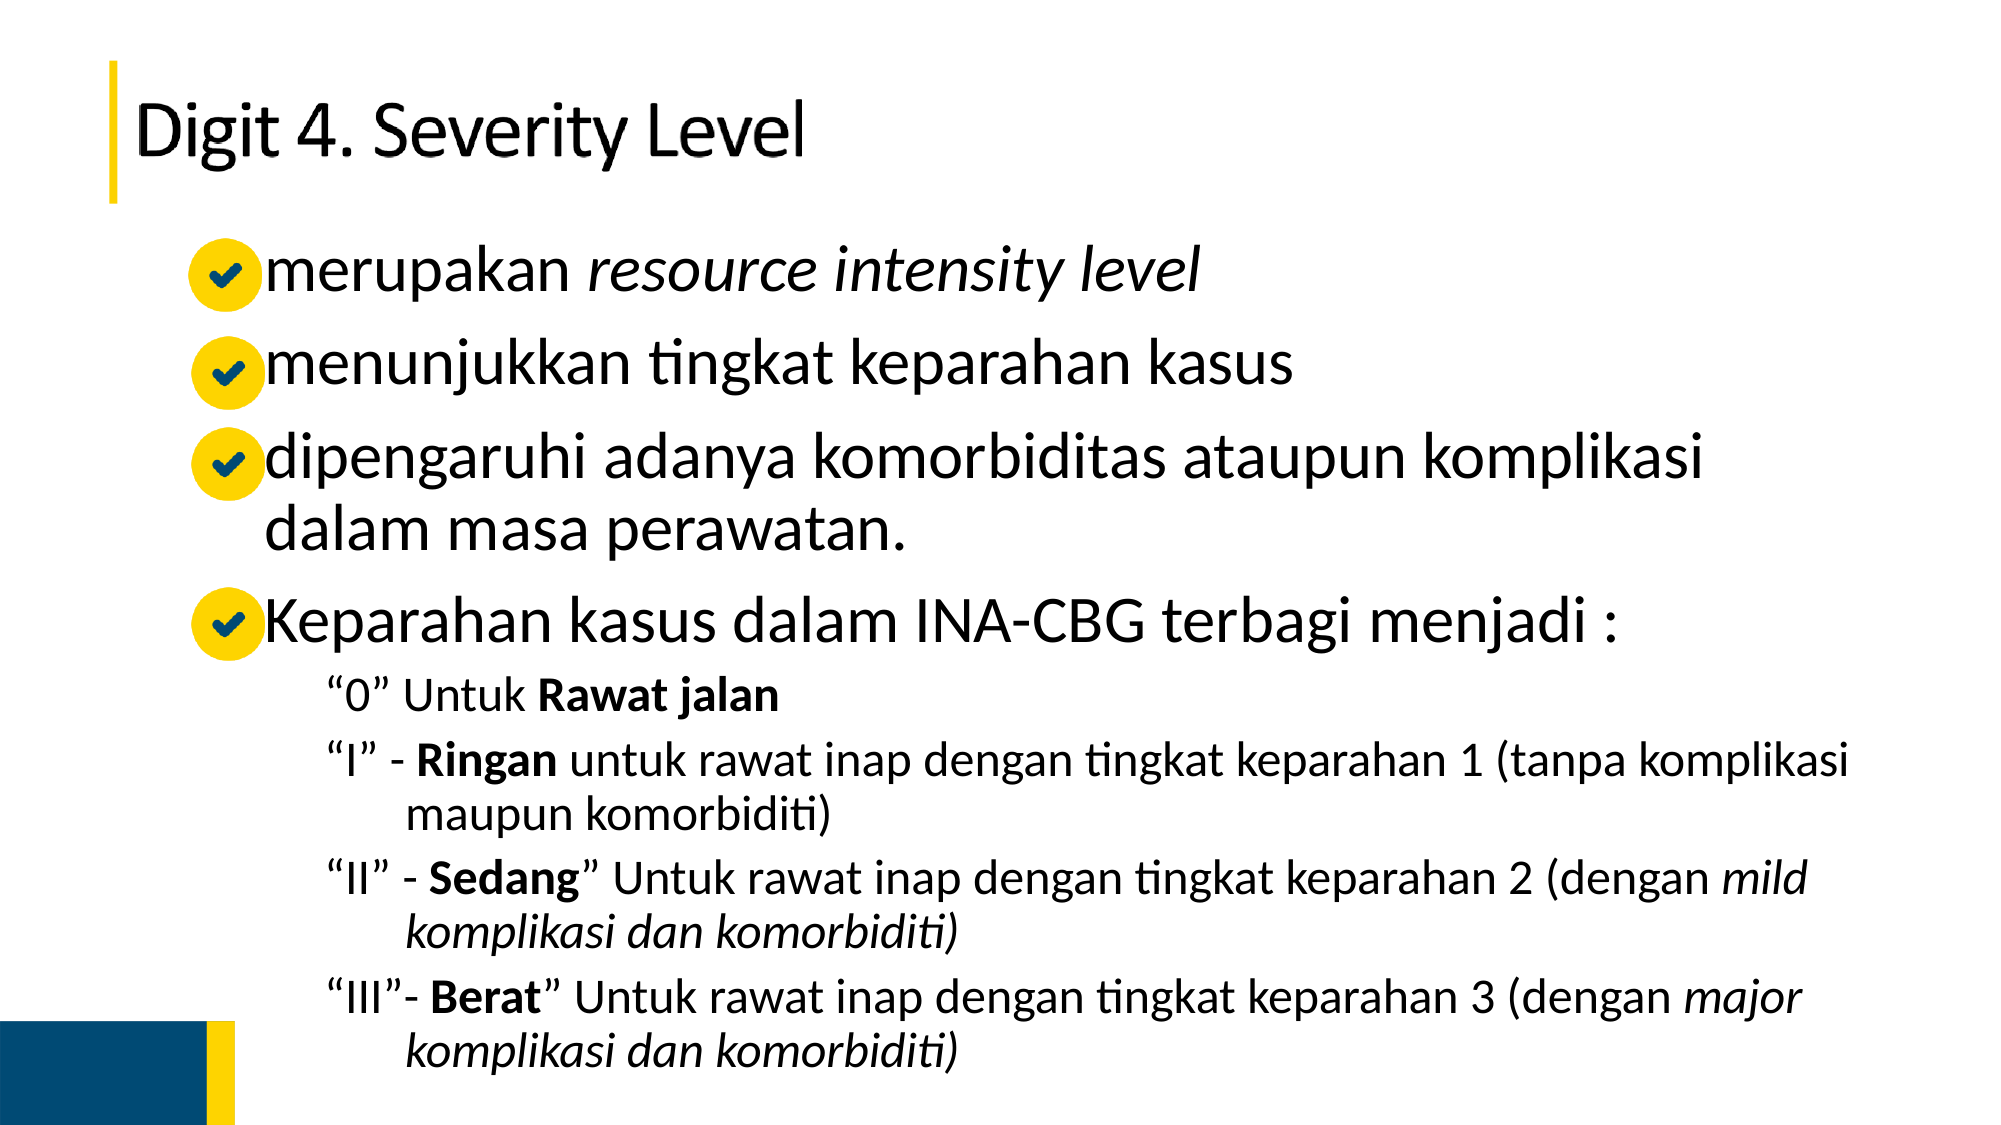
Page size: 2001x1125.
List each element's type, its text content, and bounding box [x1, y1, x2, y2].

text_box merupakan resource intensity level menunjukkan tingkat keparahan kasus dipengaruhi adanya komorbiditas ataupun komplikasi dalam masa perawatan. Keparahan kasus dalam INA-CBG terbagi menjadi : “0” Untuk Rawat jalan “I” - Ringan untuk rawat inap dengan tingkat keparahan 1 (tanpa komplikasi maupun komorbiditi) “II” - Sedang” Untuk rawat inap dengan tingkat keparahan 2 (dengan mild komplikasi dan komorbiditi) “III”- Berat” Untuk rawat inap dengan tingkat keparahan 3 (dengan major komplikasi dan komorbiditi) [224, 210, 1856, 1078]
picture [188, 238, 262, 313]
picture [191, 335, 265, 410]
picture [191, 586, 265, 661]
picture [0, 1021, 236, 1125]
picture [191, 427, 265, 502]
picture [138, 99, 803, 173]
text_box [109, 60, 118, 204]
